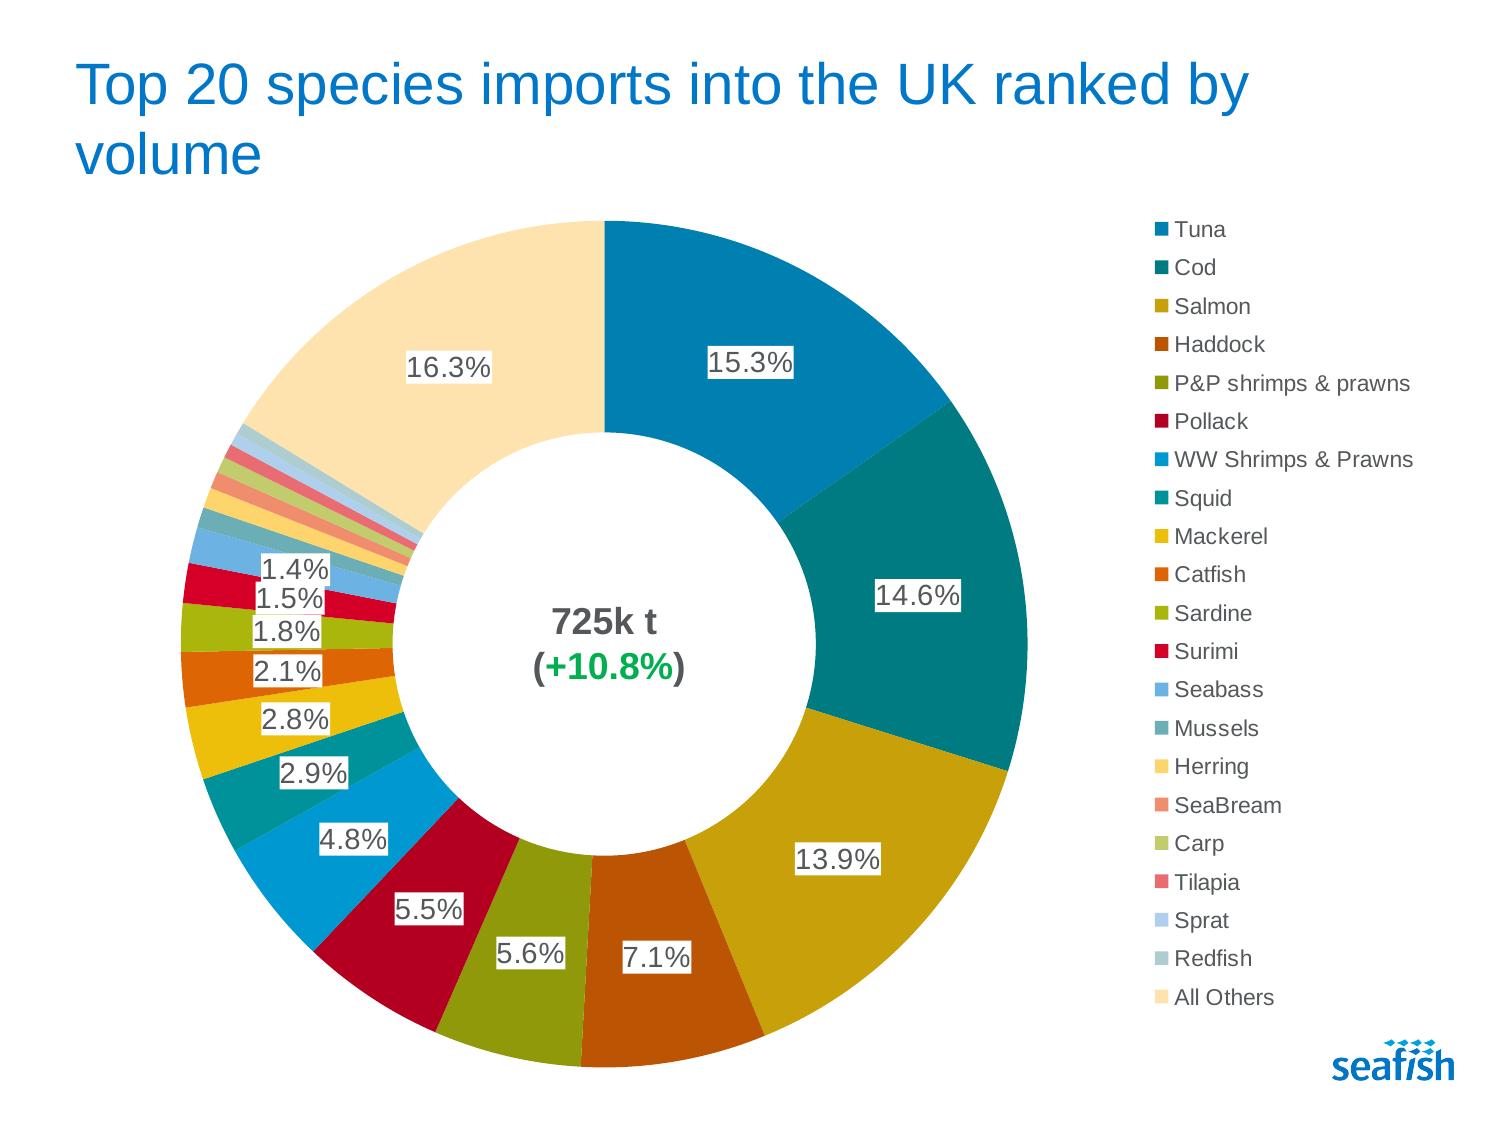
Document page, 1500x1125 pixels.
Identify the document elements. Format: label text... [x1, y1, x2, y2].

title Top 20 species imports into the UK ranked by volume [60, 45, 1437, 187]
picture [1437, 1039, 1454, 1081]
chart [59, 202, 1437, 1086]
